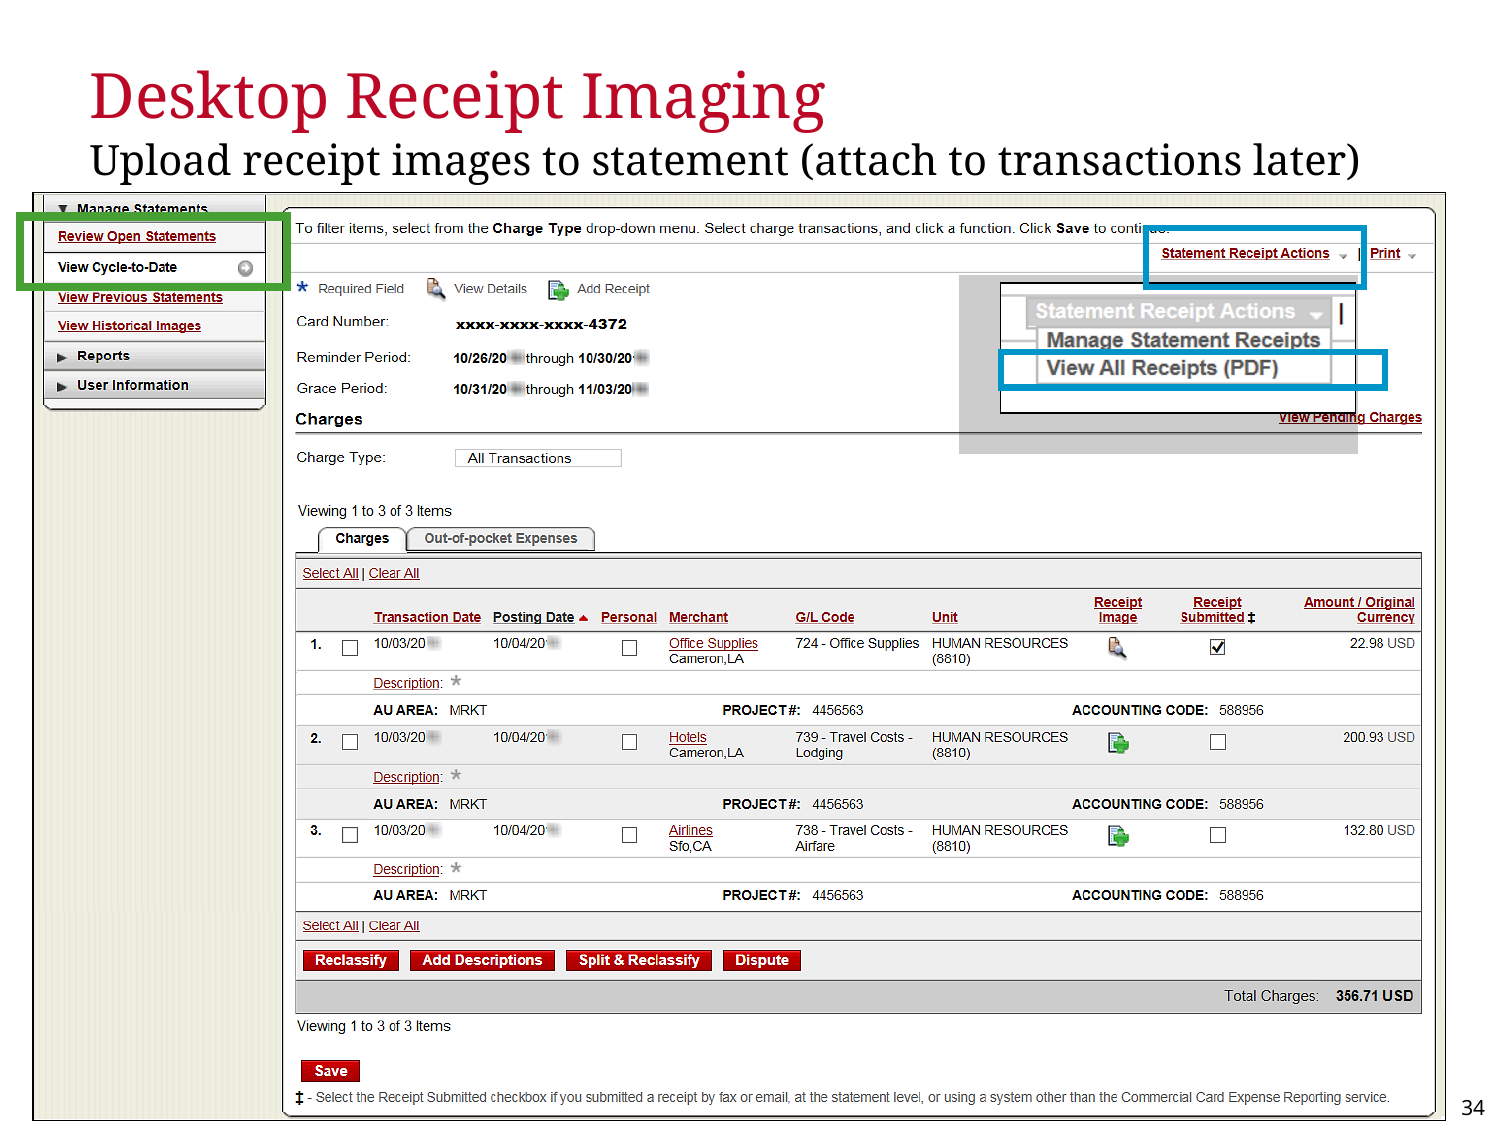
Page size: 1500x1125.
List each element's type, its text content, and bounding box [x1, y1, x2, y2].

picture [1000, 392, 1356, 413]
text_box 34 [1448, 1087, 1500, 1125]
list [33, 192, 1446, 1120]
title Desktop Receipt Imaging Upload receipt images to statement (attach to transactions later) [89, 52, 1462, 240]
text_box [18, 214, 28, 289]
picture [1005, 356, 1356, 383]
picture [1000, 283, 1356, 348]
